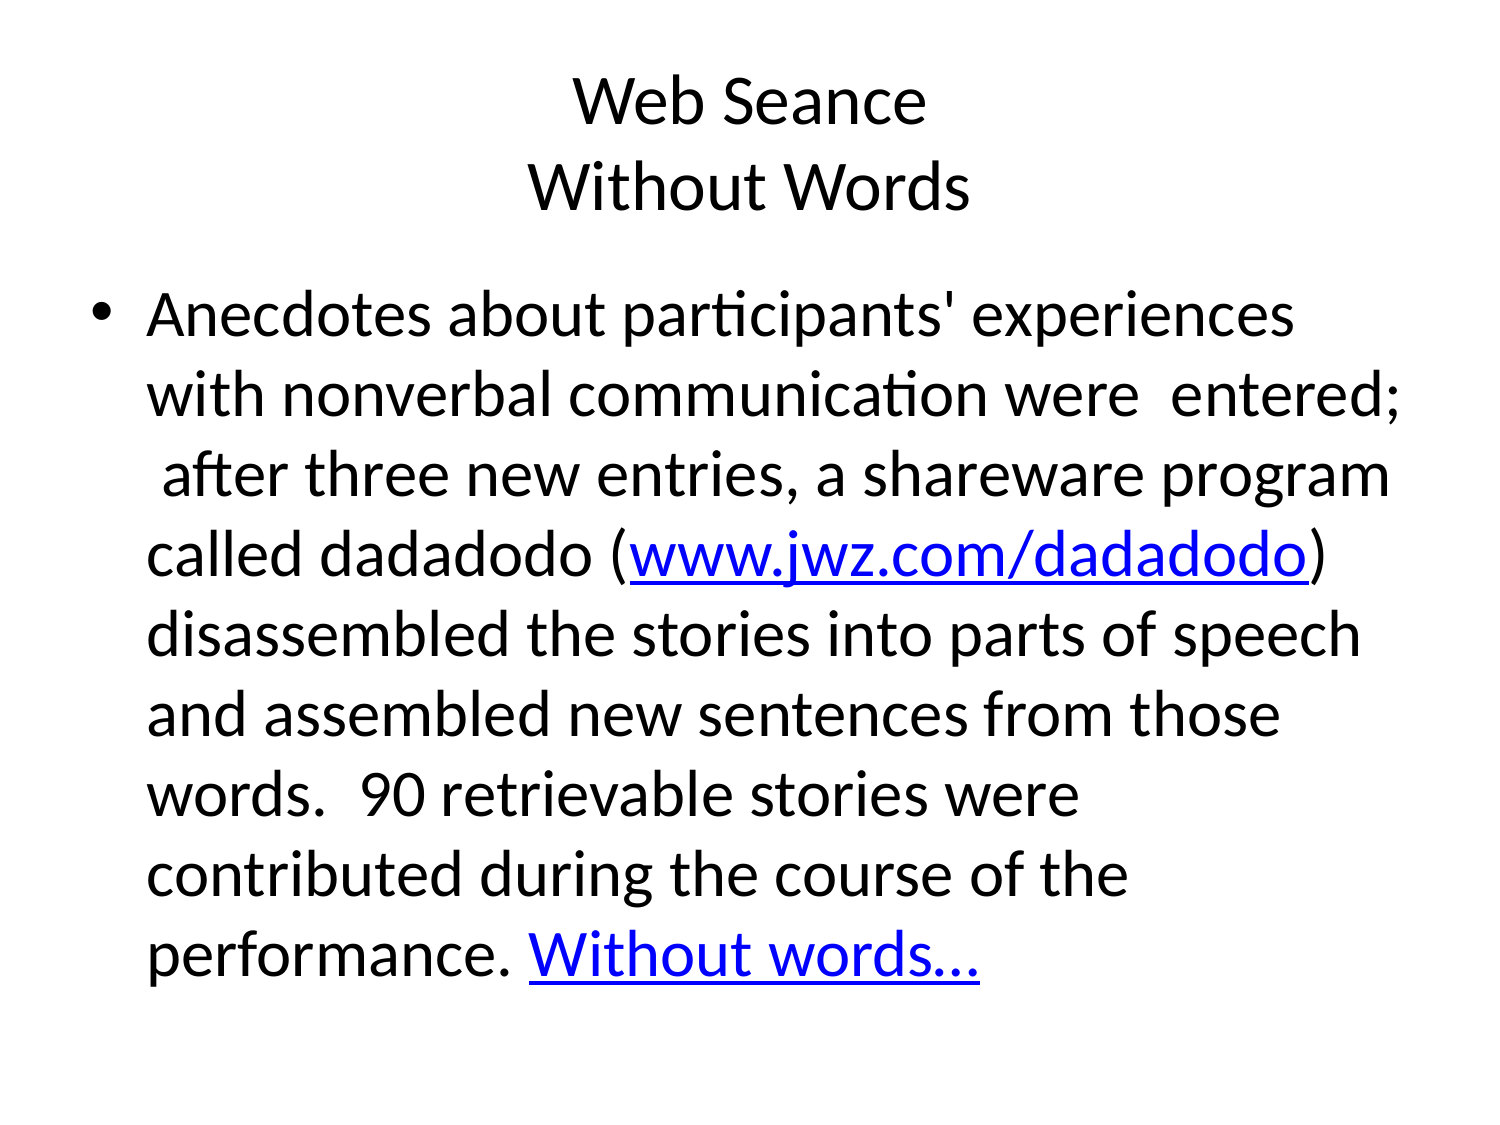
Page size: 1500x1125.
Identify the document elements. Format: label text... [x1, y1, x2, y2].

title Web Seance Without Words [75, 45, 1425, 233]
list Anecdotes about participants' experiences with nonverbal communication were entered; after three new entries, a shareware program called dadadodo (www.jwz.com/dadadodo) disassembled the stories into parts of speech and assembled new sentences from those words. 90 retrievable stories were contributed during the course of the performance. Without words… [75, 262, 1425, 1005]
